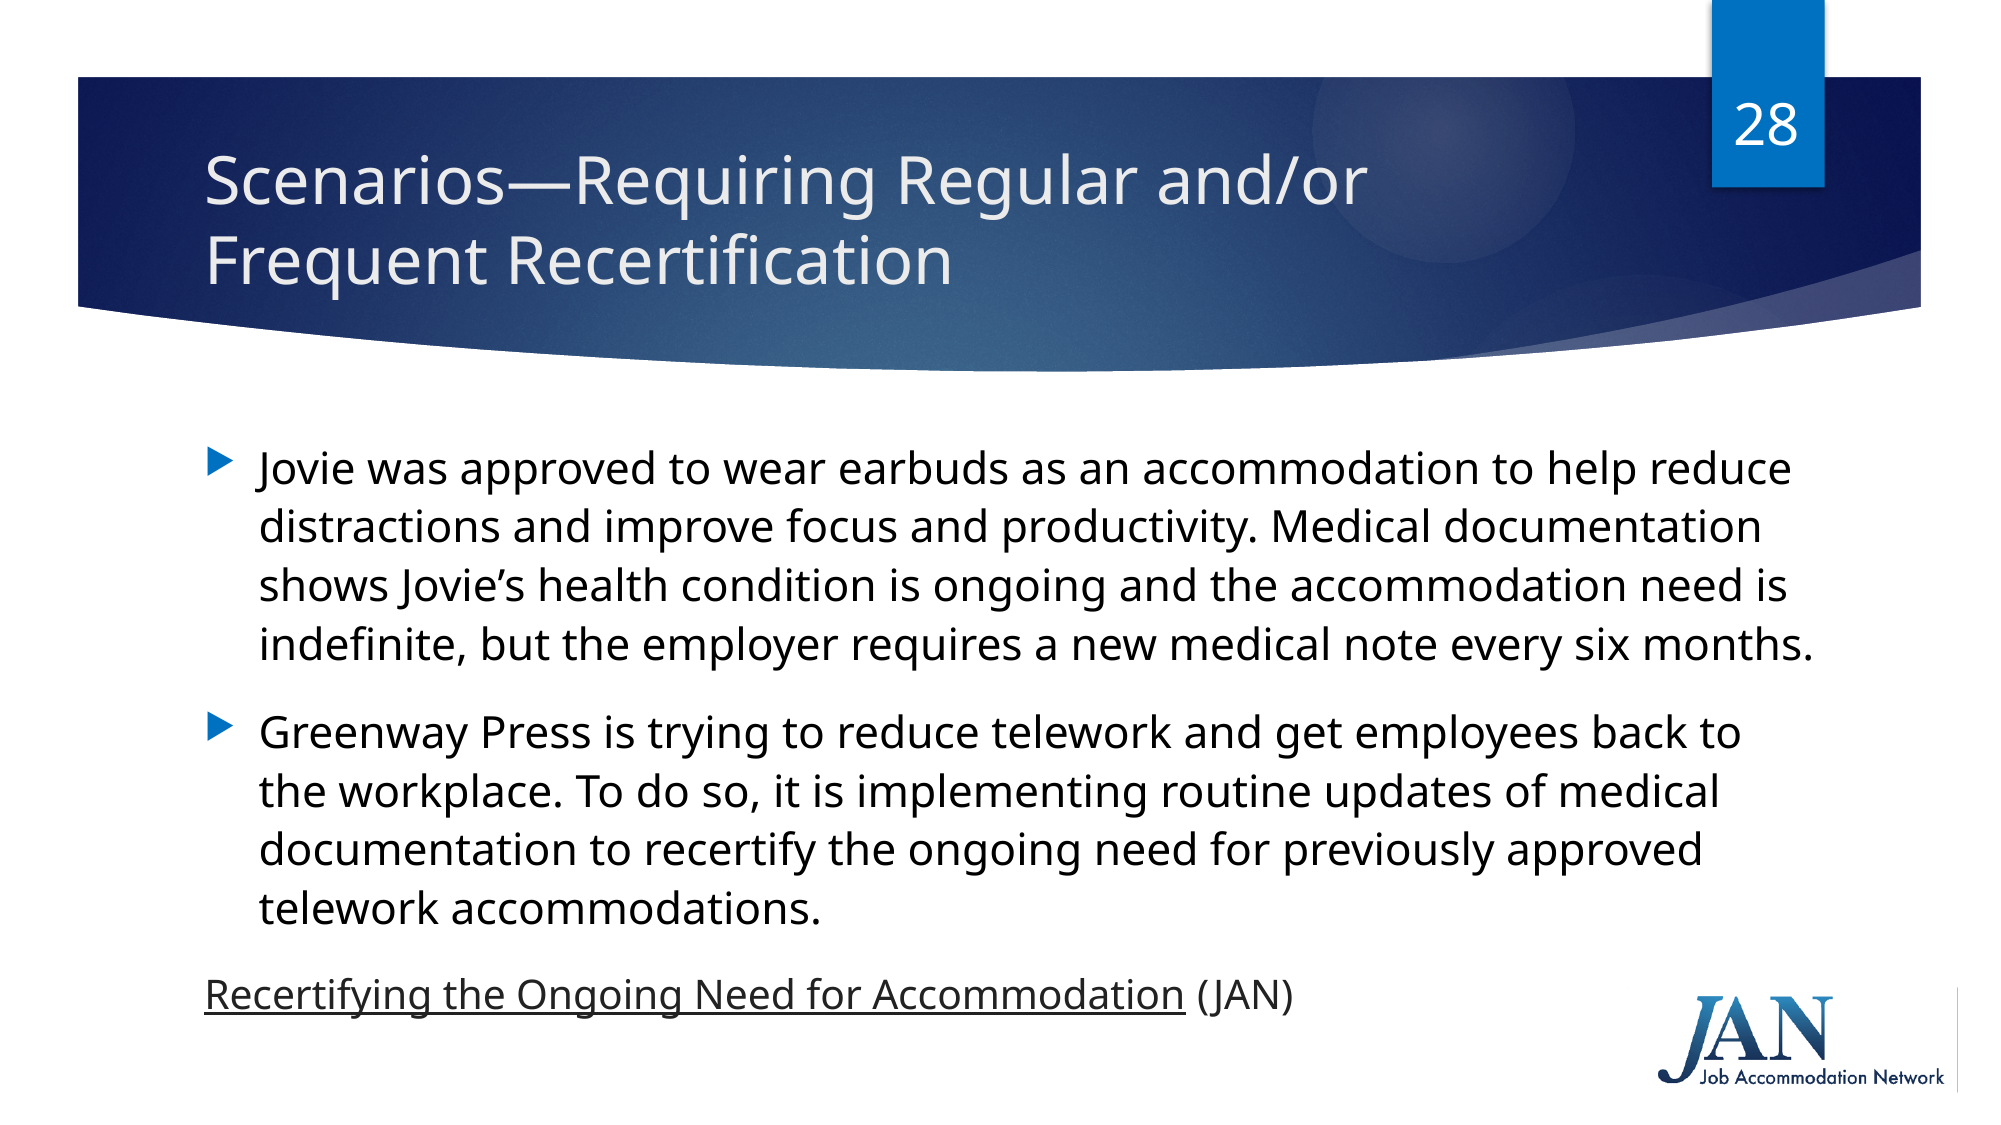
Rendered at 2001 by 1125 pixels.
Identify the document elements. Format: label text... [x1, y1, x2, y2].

picture [1626, 987, 1958, 1093]
slide_number 28 [1698, 48, 1836, 175]
title Scenarios—Requiring Regular and/or Frequent Recertification [189, 159, 1627, 276]
list Jovie was approved to wear earbuds as an accommodation to help reduce distractions and improve focus and productivity. Medical documentation shows Jovie’s health condition is ongoing and the accommodation need is indefinite, but the employer requires a new medical note every six months. Greenway Press is trying to reduce telework and get employees back to the workplace. To do so, it is implementing routine updates of medical documentation to recertify the ongoing need for previously approved telework accommodations. Recertifying the Ongoing Need for Accommodation (JAN) [189, 427, 1836, 1077]
